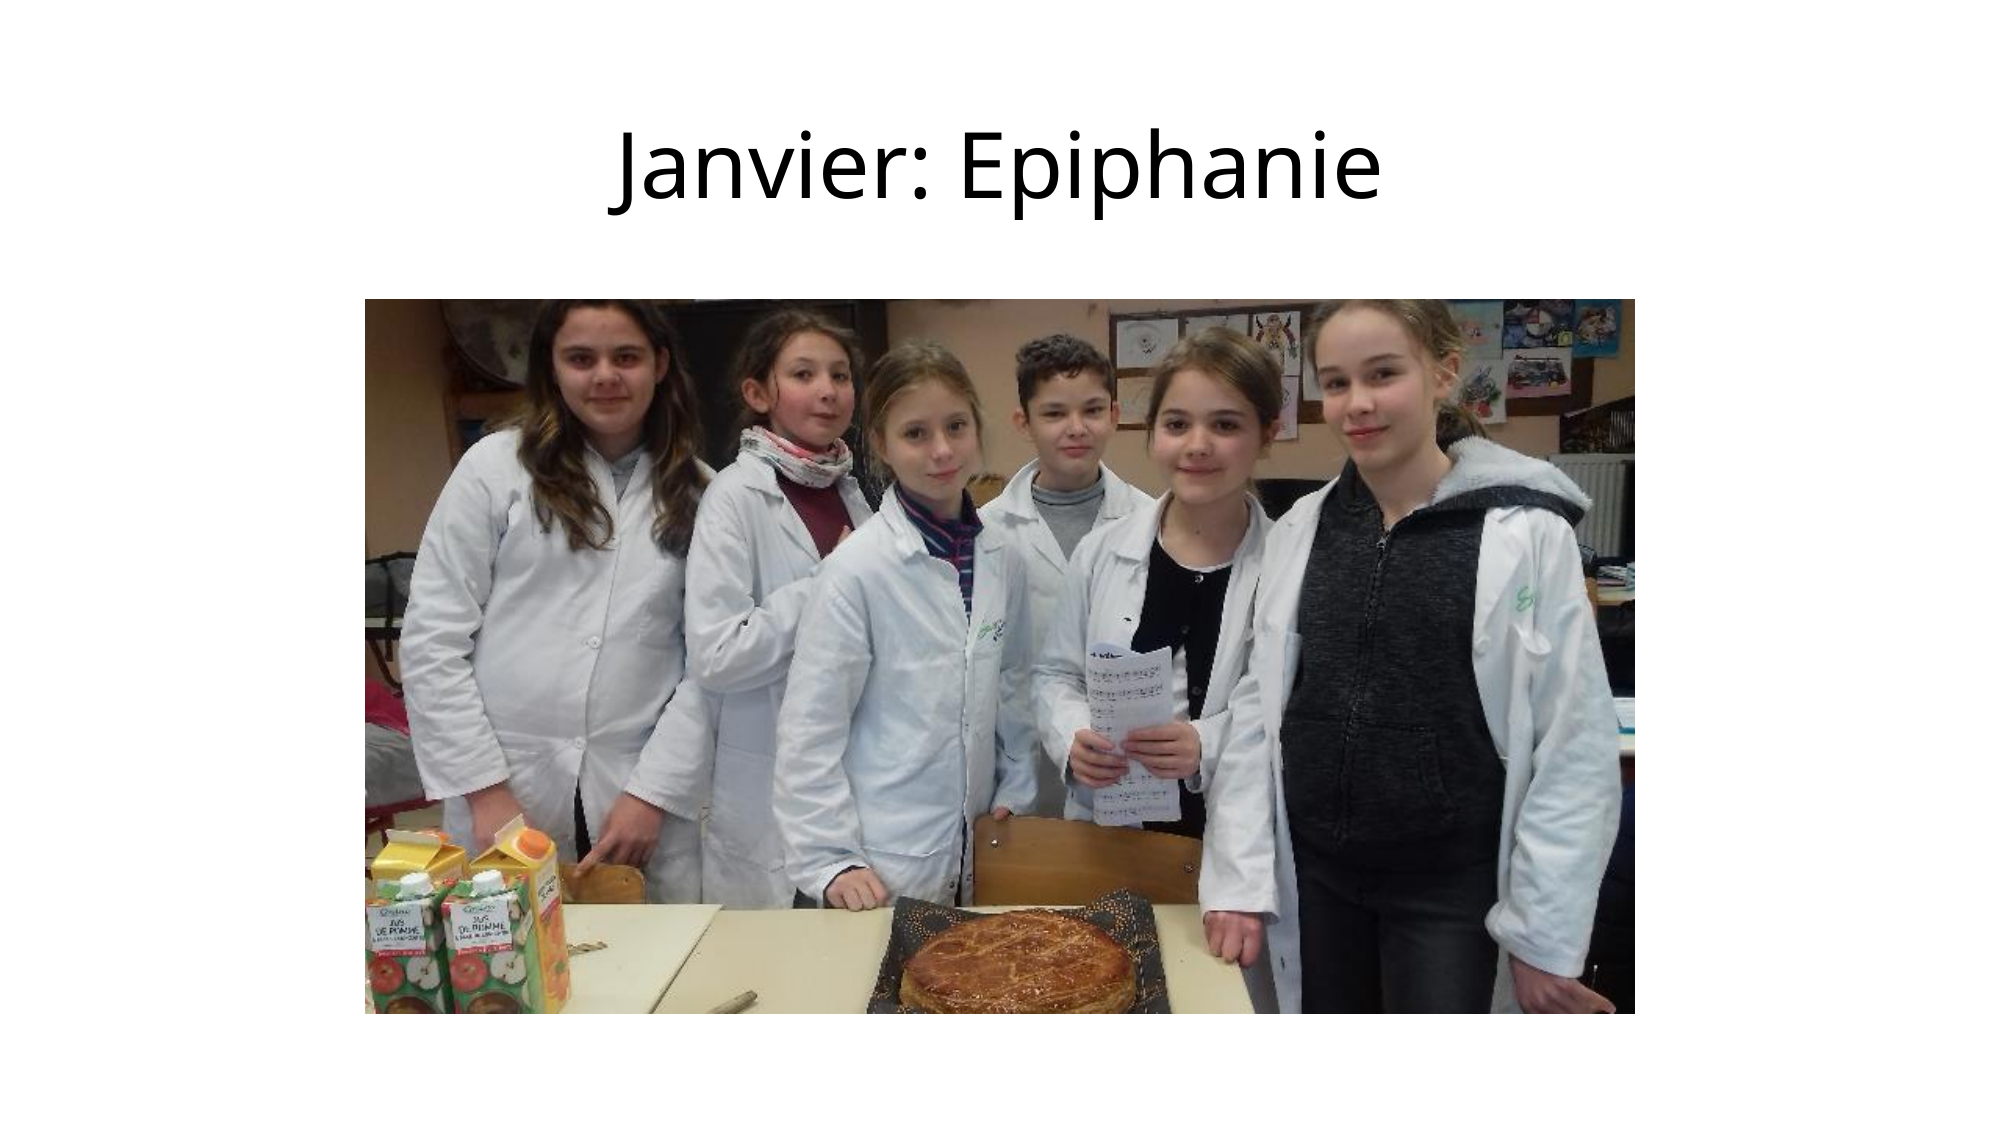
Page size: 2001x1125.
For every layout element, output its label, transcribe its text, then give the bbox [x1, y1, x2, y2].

title Janvier: Epiphanie [137, 59, 1863, 278]
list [365, 299, 1635, 1014]
